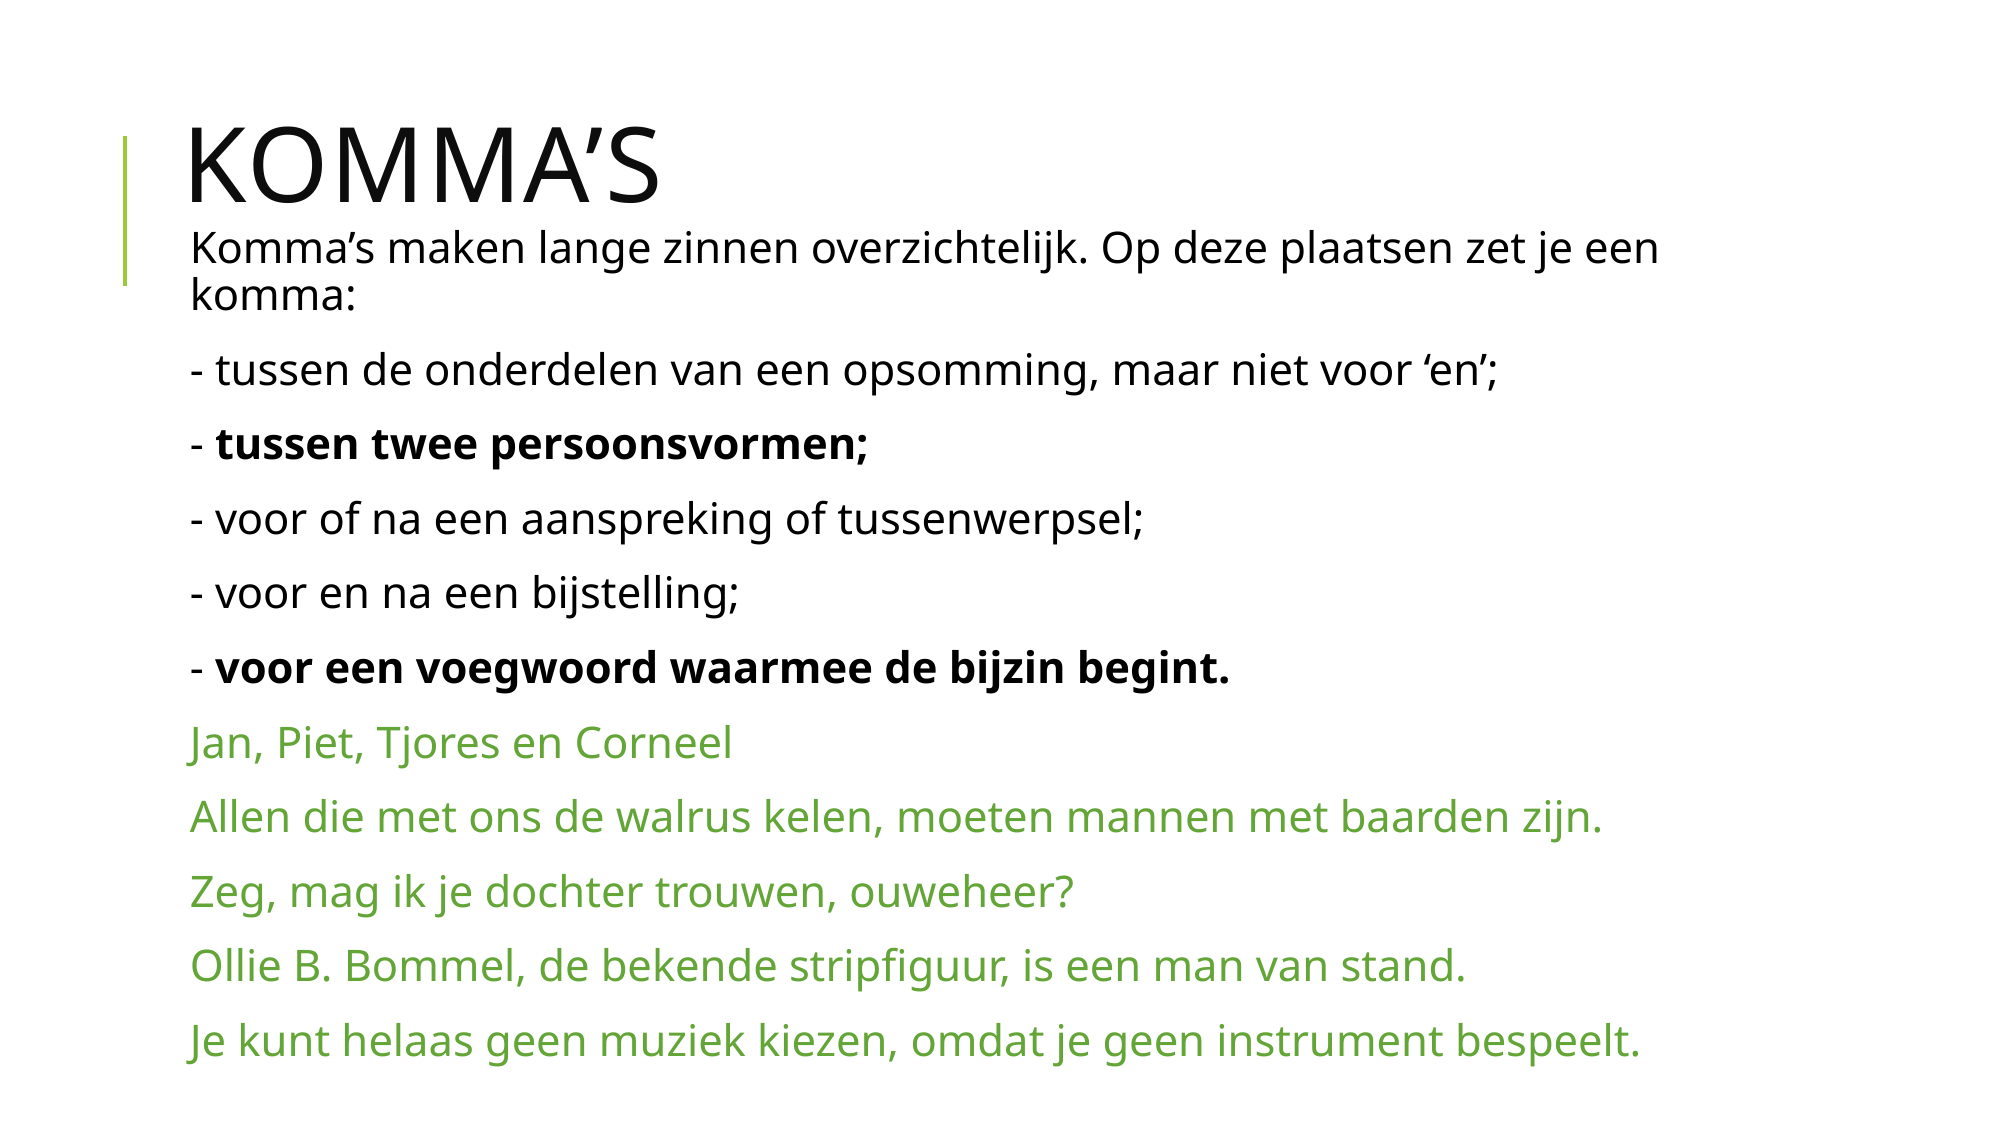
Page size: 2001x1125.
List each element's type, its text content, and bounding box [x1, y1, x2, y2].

list Komma’s maken lange zinnen overzichtelijk. Op deze plaatsen zet je een komma: - tussen de onderdelen van een opsomming, maar niet voor ‘en’; - tussen twee persoonsvormen; - voor of na een aanspreking of tussenwerpsel; - voor en na een bijstelling; - voor een voegwoord waarmee de bijzin begint. Jan, Piet, Tjores en Corneel Allen die met ons de walrus kelen, moeten mannen met baarden zijn. Zeg, mag ik je dochter trouwen, ouweheer? Ollie B. Bommel, de bekende stripfiguur, is een man van stand. Je kunt helaas geen muziek kiezen, omdat je geen instrument bespeelt. [168, 218, 1763, 1076]
title Komma’s [168, 49, 1763, 218]
